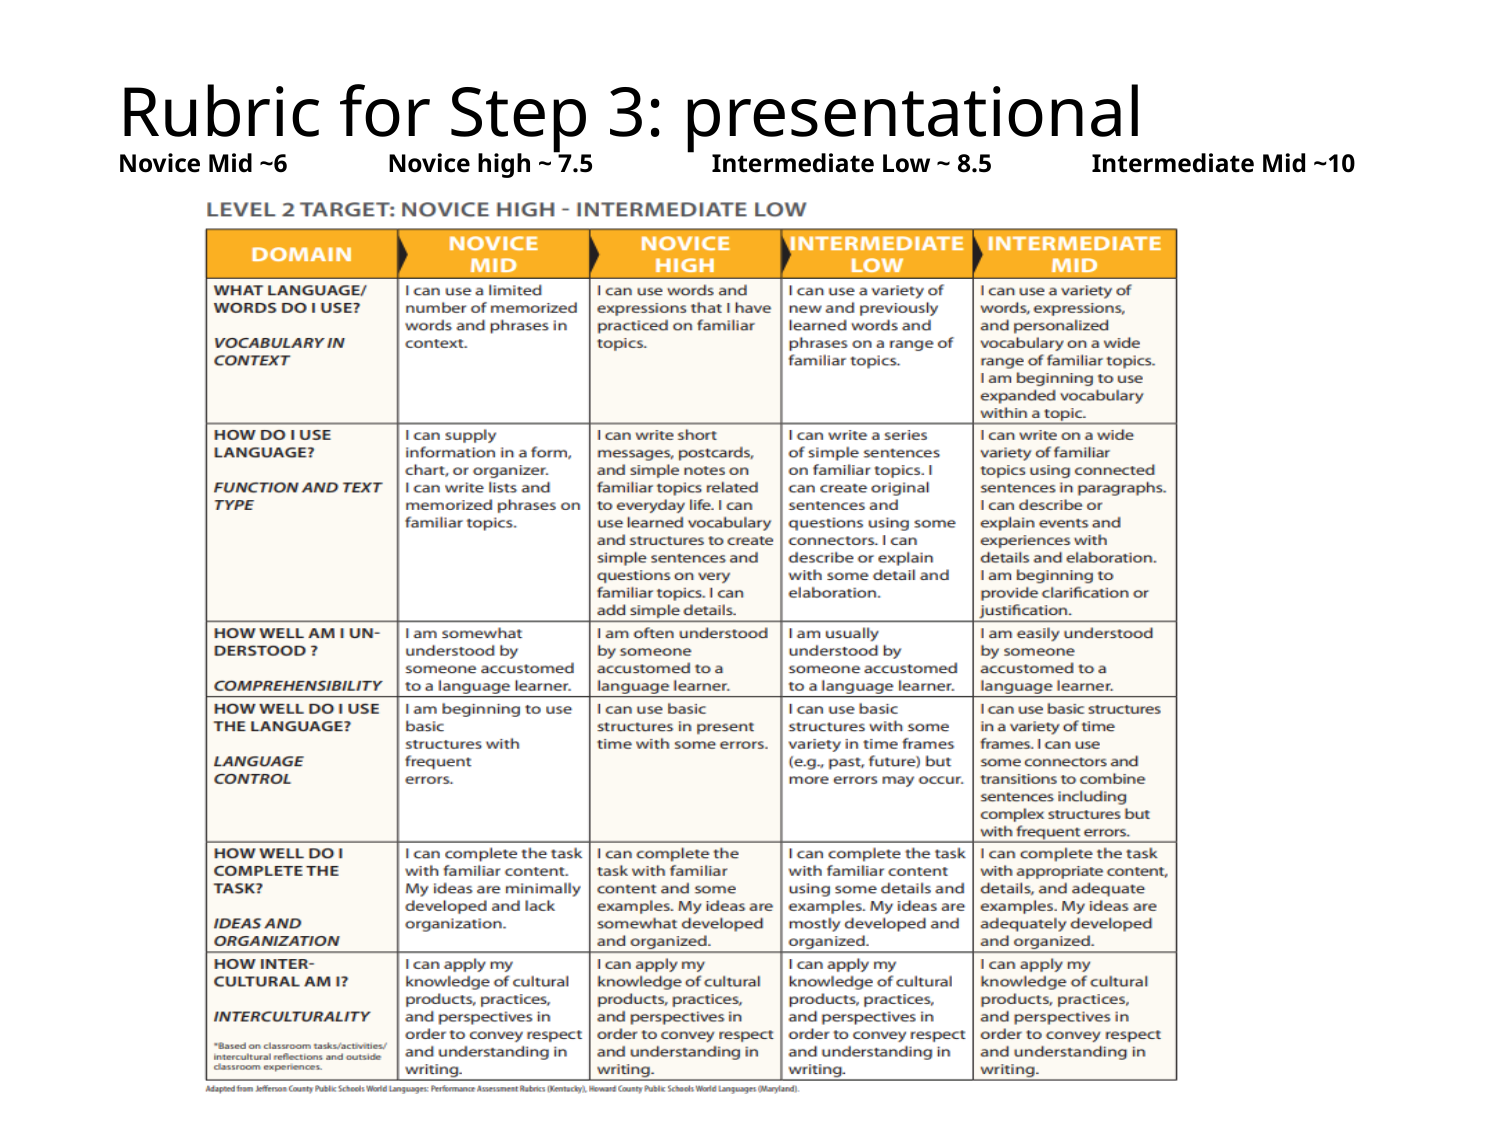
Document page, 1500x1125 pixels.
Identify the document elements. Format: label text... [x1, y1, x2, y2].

title Rubric for Step 3: presentational Novice Mid ~6 Novice high ~ 7.5 Intermediate Low ~ 8.5 Intermediate Mid ~10 [103, 59, 1397, 278]
picture [188, 200, 1219, 1096]
